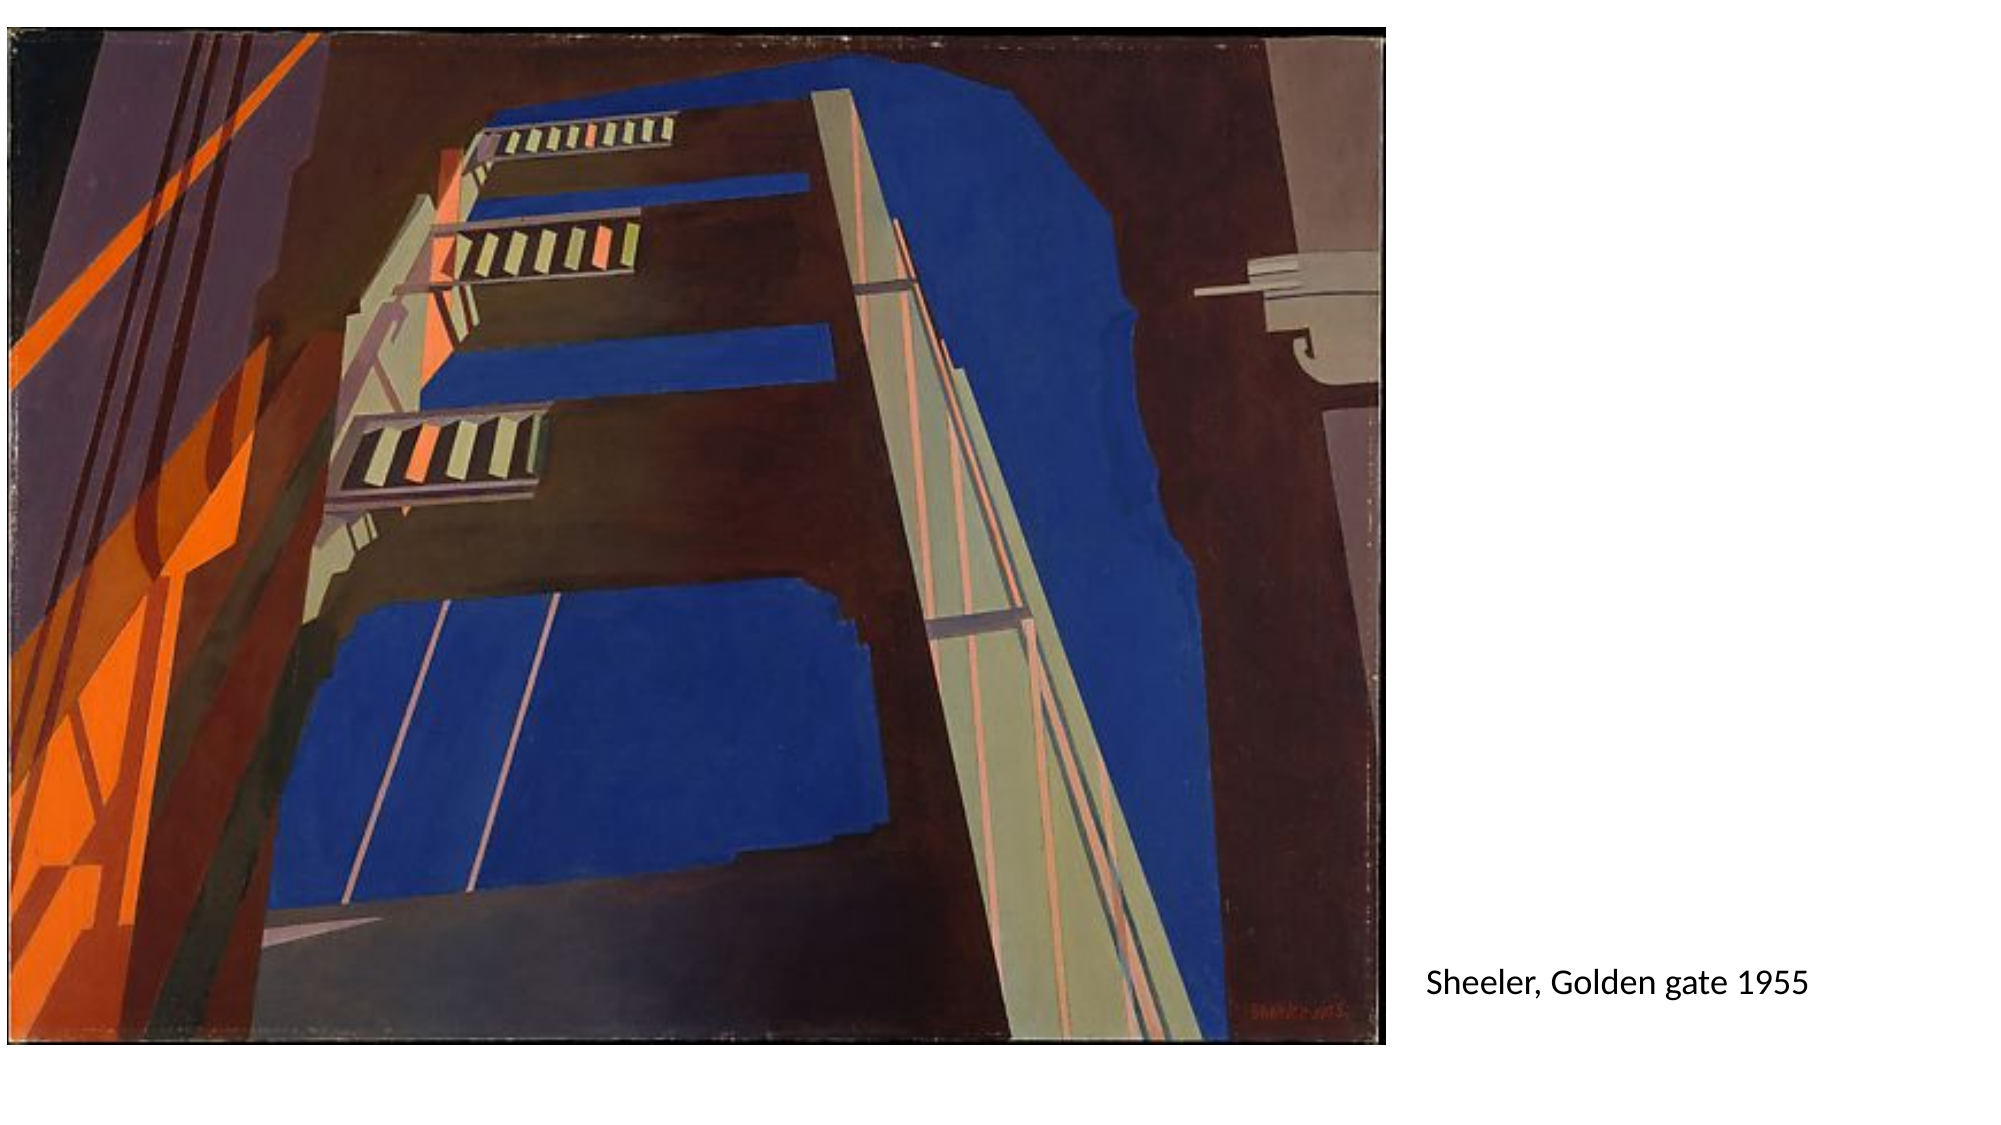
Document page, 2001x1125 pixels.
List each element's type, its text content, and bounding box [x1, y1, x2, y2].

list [7, 27, 1386, 1045]
list Sheeler, Golden gate 1955 [1411, 299, 1863, 1014]
